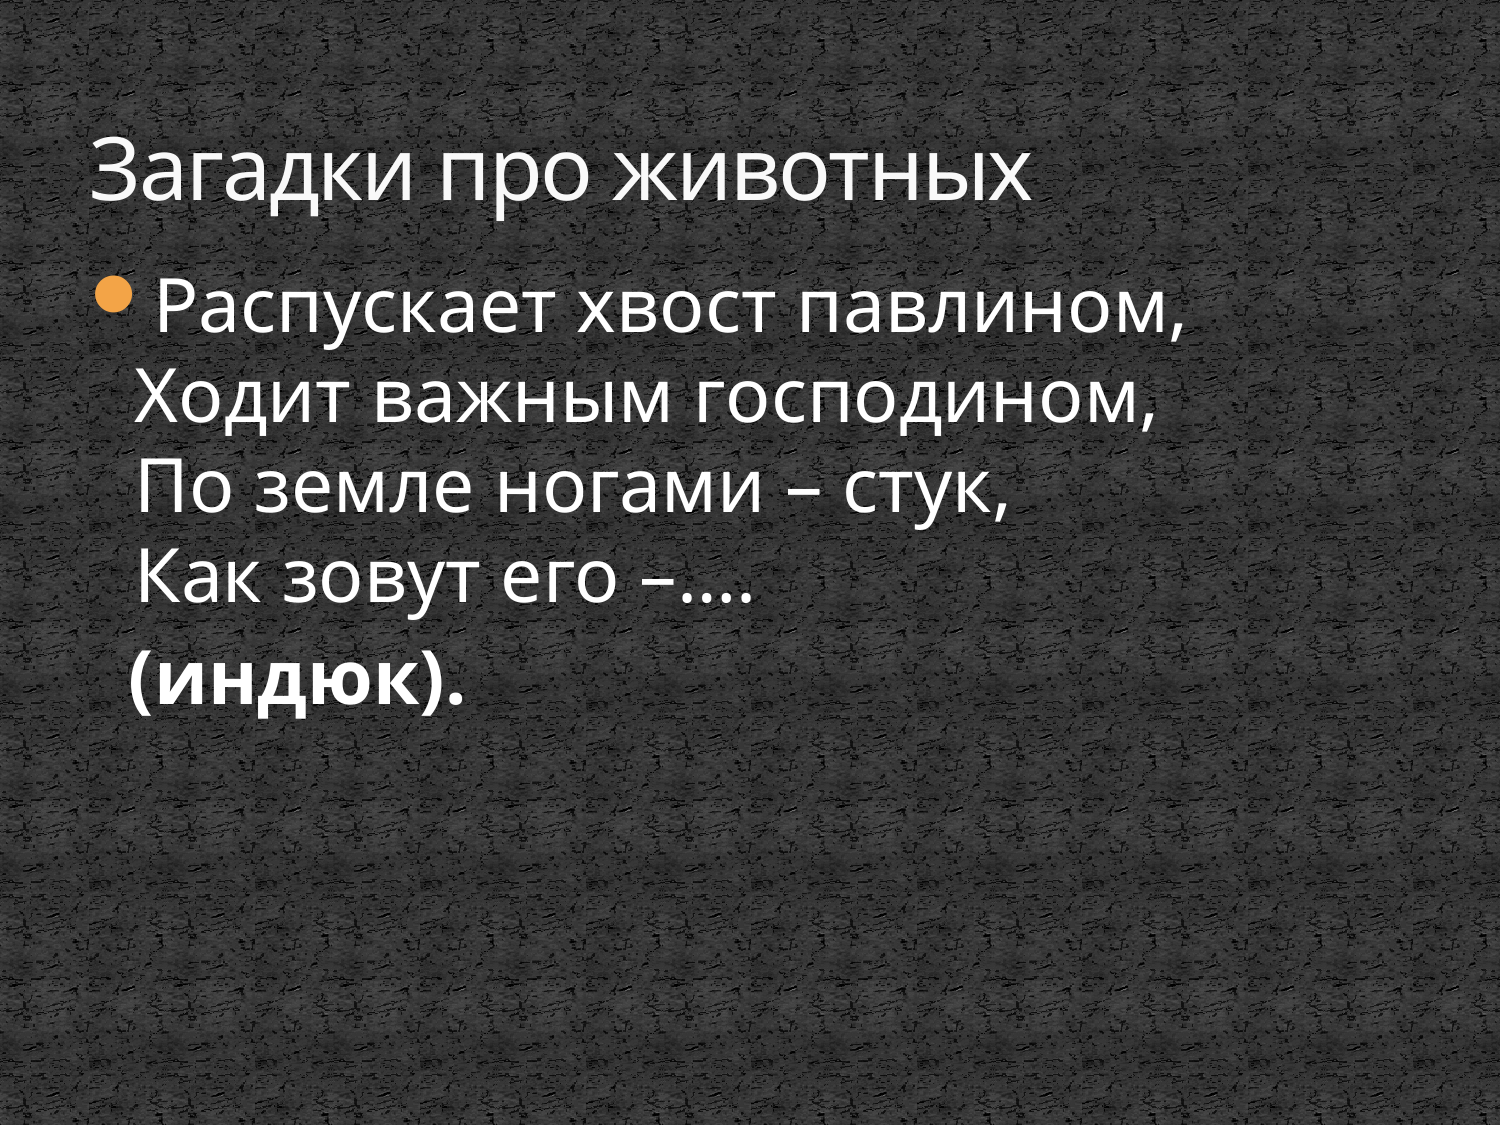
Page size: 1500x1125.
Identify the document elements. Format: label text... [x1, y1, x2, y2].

title Загадки про животных [74, 24, 1425, 225]
list Распускает хвост павлином, Ходит важным господином, По земле ногами – стук, Как зовут его –…. (индюк). [75, 249, 1425, 1000]
